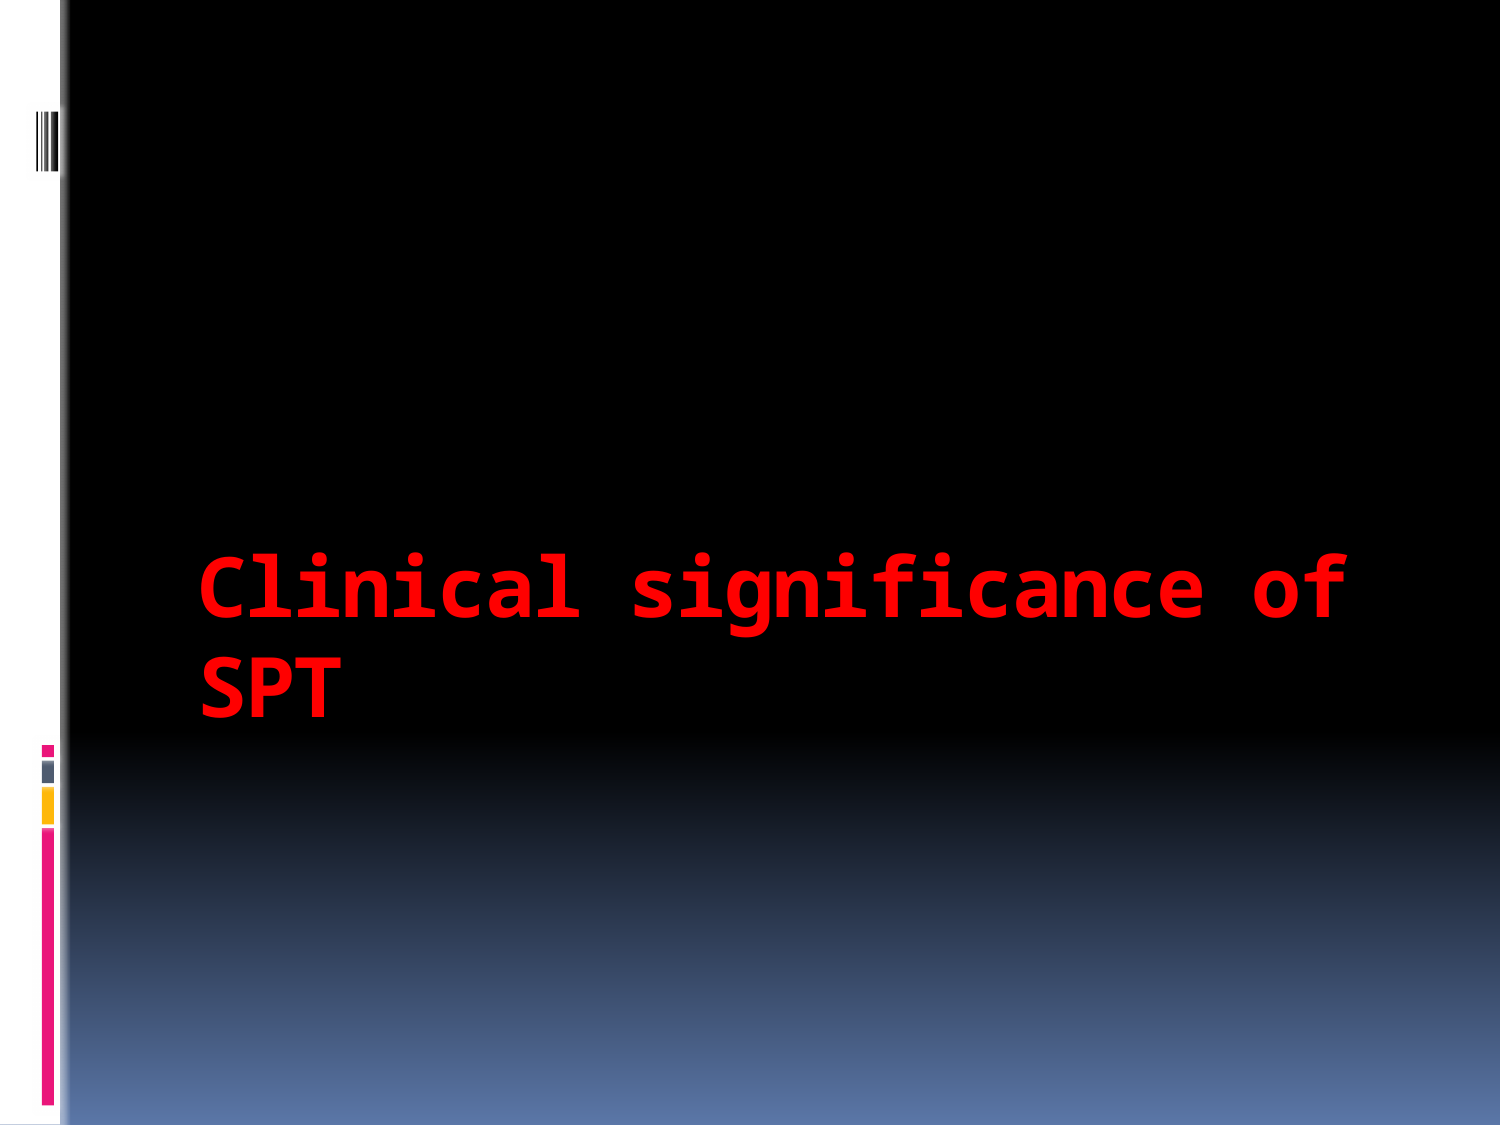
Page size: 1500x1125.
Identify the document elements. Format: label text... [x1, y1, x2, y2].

title Clinical significance of SPT [183, 527, 1383, 645]
